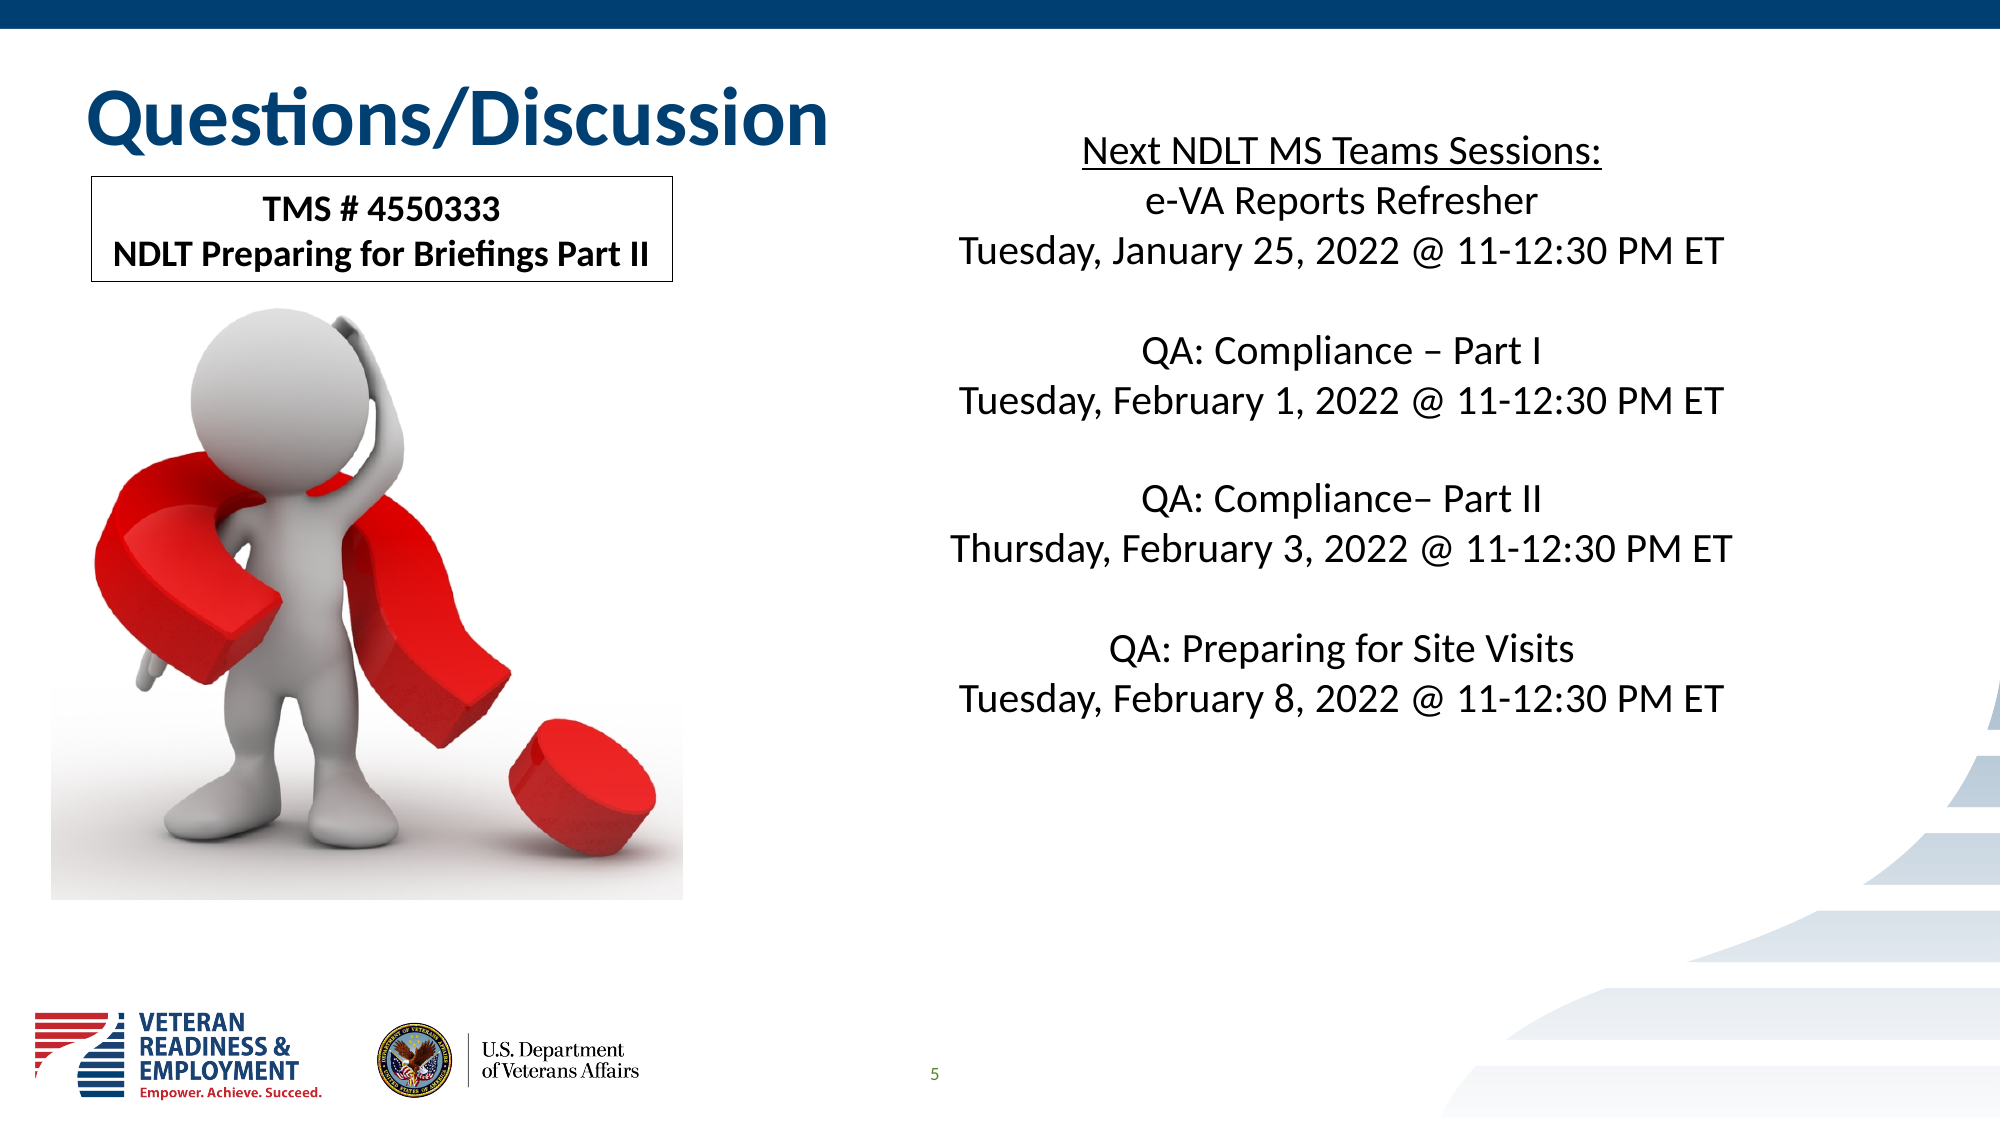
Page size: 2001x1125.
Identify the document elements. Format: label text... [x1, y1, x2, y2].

picture [0, 0, 2000, 1125]
title Questions/Discussion [69, 54, 1665, 183]
text_box Next NDLT MS Teams Sessions: e-VA Reports Refresher Tuesday, January 25, 2022 @ 11-12:30 PM ET QA: Compliance – Part I Tuesday, February 1, 2022 @ 11-12:30 PM ET QA: Compliance– Part II Thursday, February 3, 2022 @ 11-12:30 PM ET QA: Preparing for Site Visits Tuesday, February 8, 2022 @ 11-12:30 PM ET [933, 115, 1750, 799]
text_box TMS # 4550333 NDLT Preparing for Briefings Part II [91, 176, 673, 250]
slide_number 5 [878, 1042, 992, 1103]
list [69, 238, 1795, 1021]
